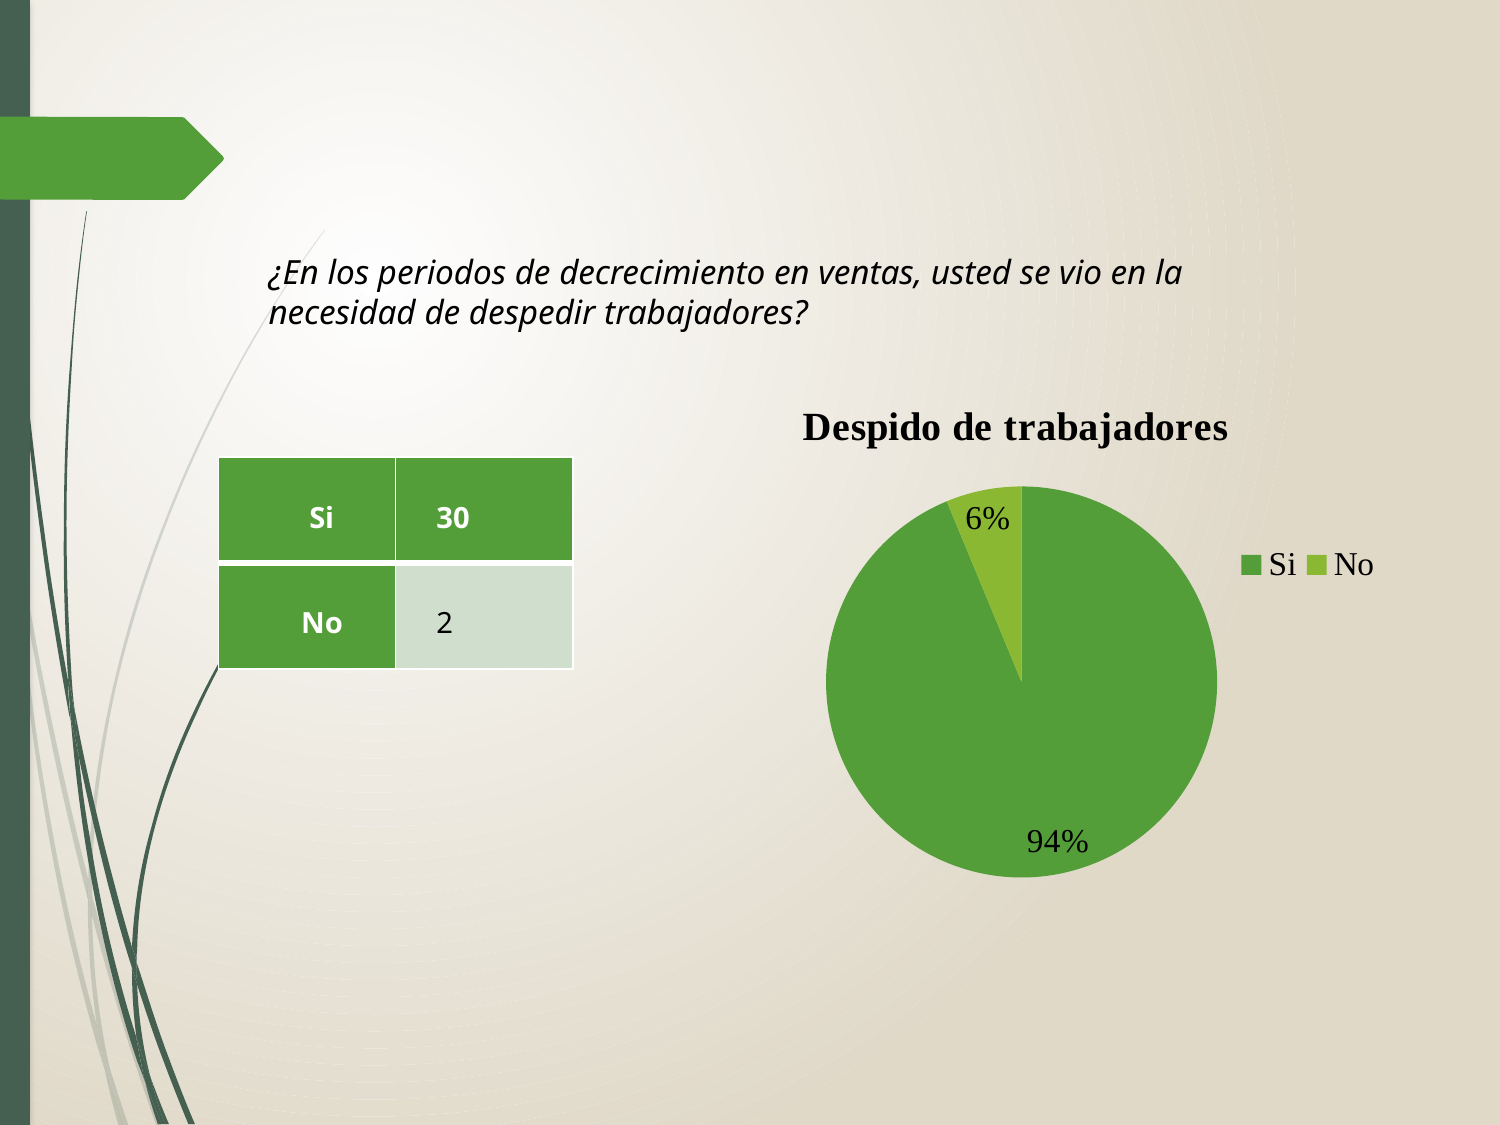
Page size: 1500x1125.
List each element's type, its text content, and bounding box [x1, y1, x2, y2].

table_header Si [219, 458, 395, 560]
table_cell No [219, 566, 395, 668]
table_cell 2 [396, 566, 572, 668]
chart [596, 373, 1436, 929]
text_box ¿En los periodos de decrecimiento en ventas, usted se vio en la necesidad de despedir trabajadores? [253, 243, 1314, 339]
table_header 30 [396, 458, 572, 560]
